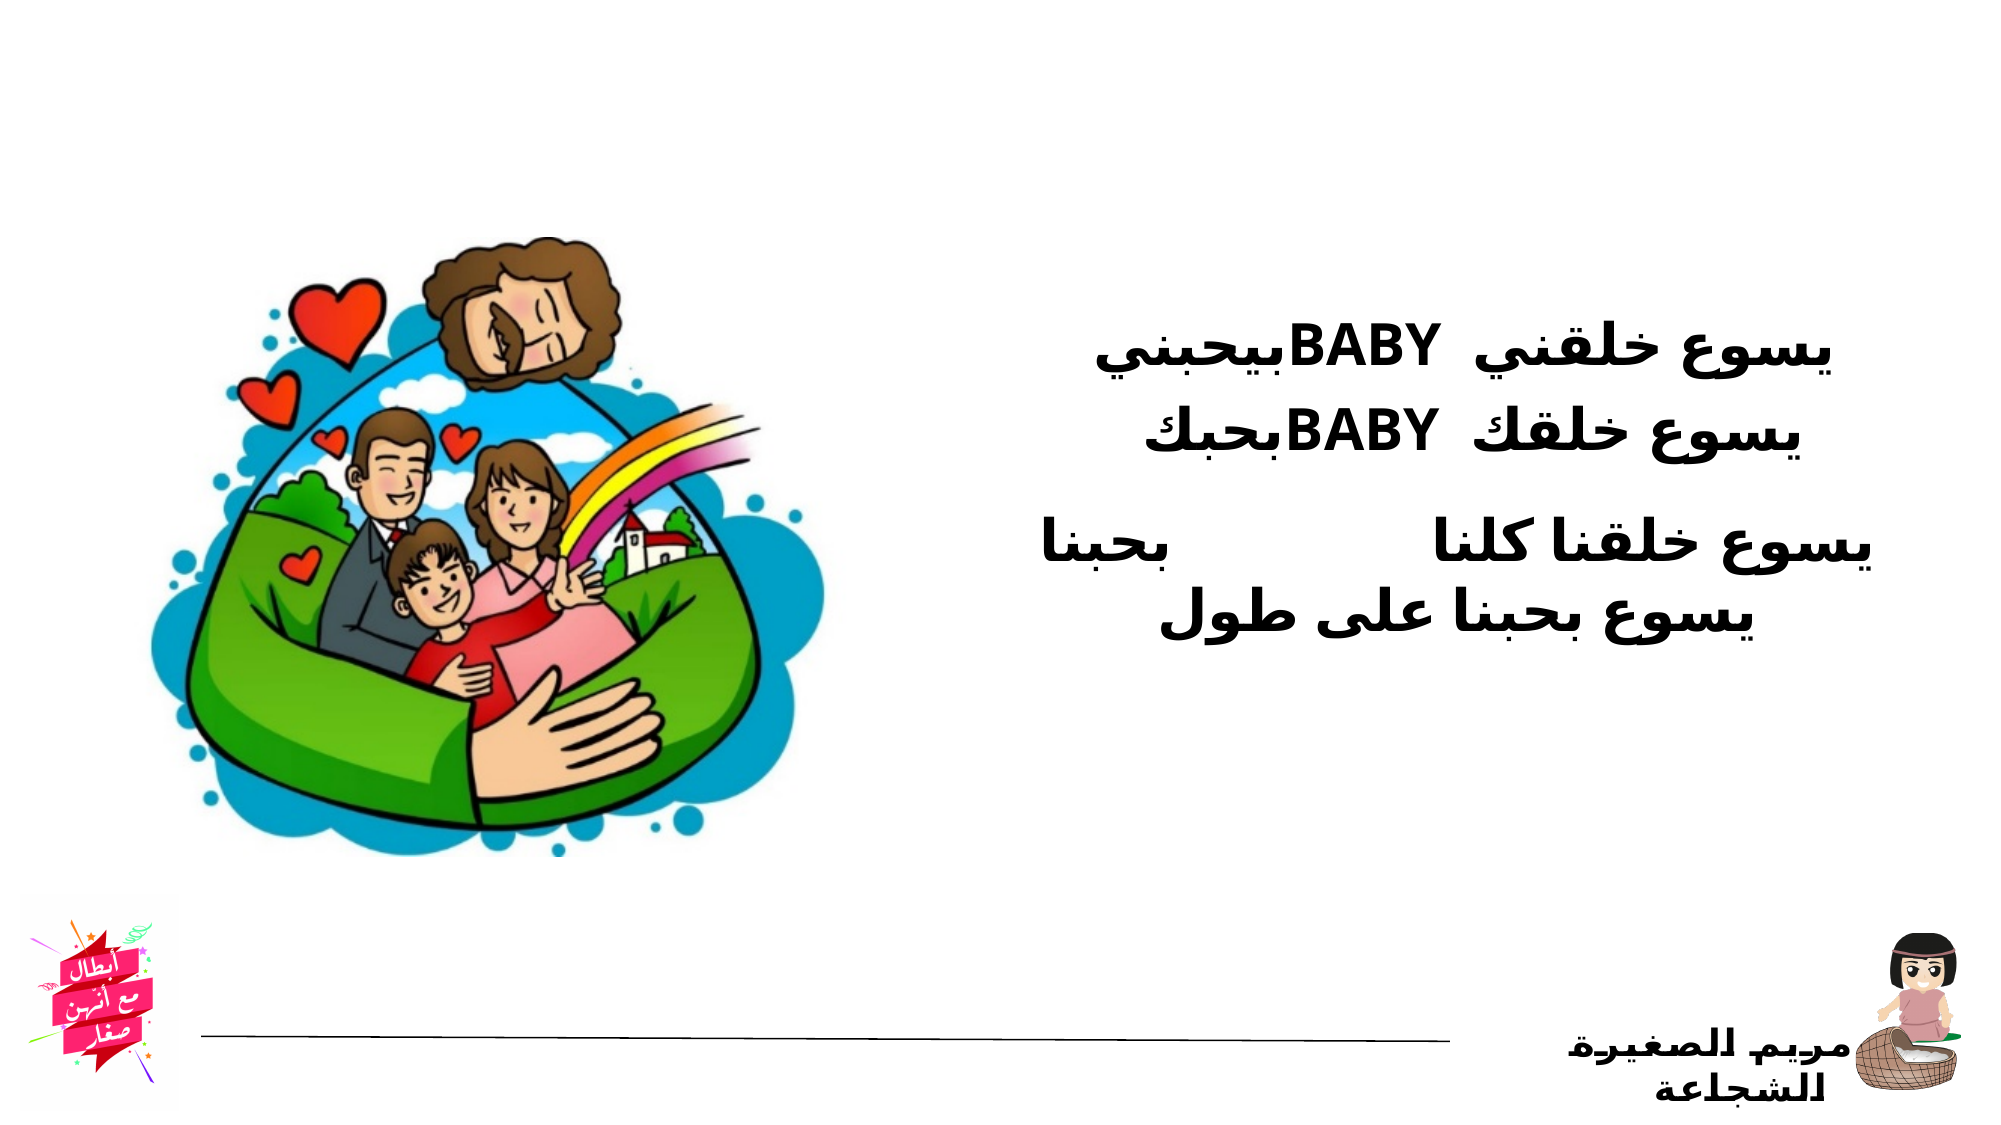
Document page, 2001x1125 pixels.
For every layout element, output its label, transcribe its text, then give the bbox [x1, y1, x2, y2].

text_box مريم الصغيرة الشجاعة [1408, 1011, 1868, 1125]
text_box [200, 1036, 1451, 1042]
picture [20, 894, 179, 1112]
picture [74, 237, 902, 858]
text_box بحبكBABY يسوع خلقك [971, 384, 1961, 470]
text_box يسوع خلقنا كلنا بحبنا يسوع بحبنا على طول [963, 496, 1952, 651]
text_box بيحبنيBABY يسوع خلقني [962, 299, 1952, 385]
picture [1855, 932, 1962, 1090]
